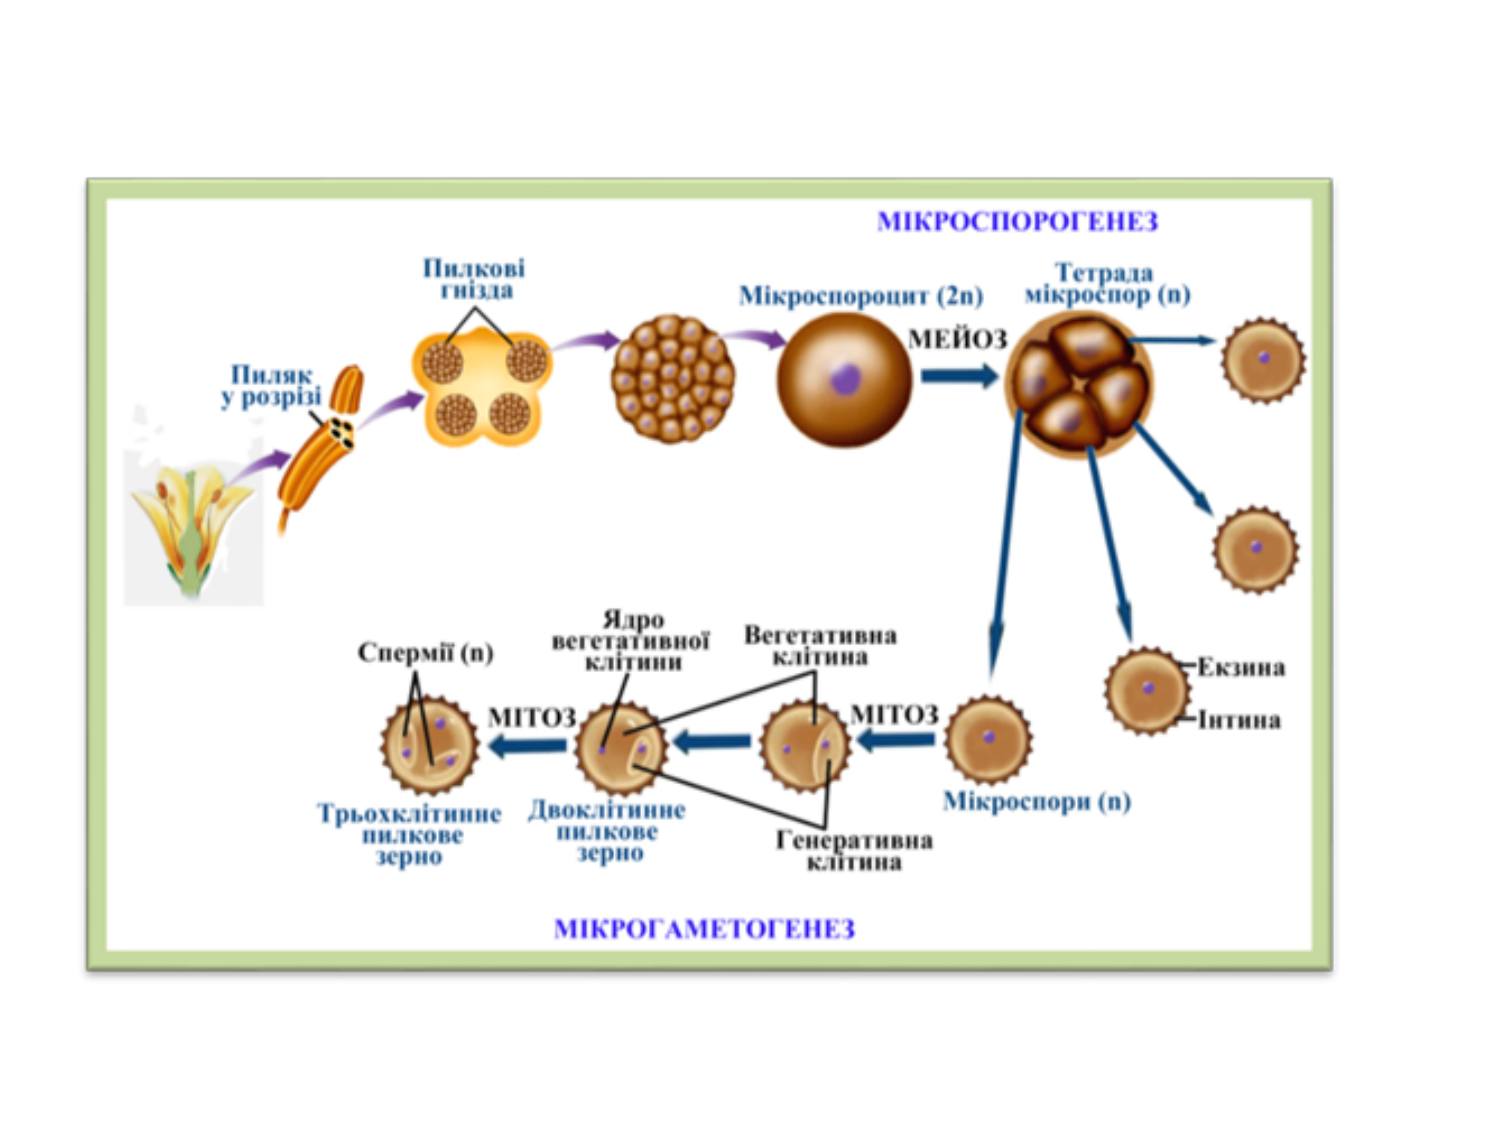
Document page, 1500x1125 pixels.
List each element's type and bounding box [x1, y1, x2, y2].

picture [76, 172, 1345, 989]
